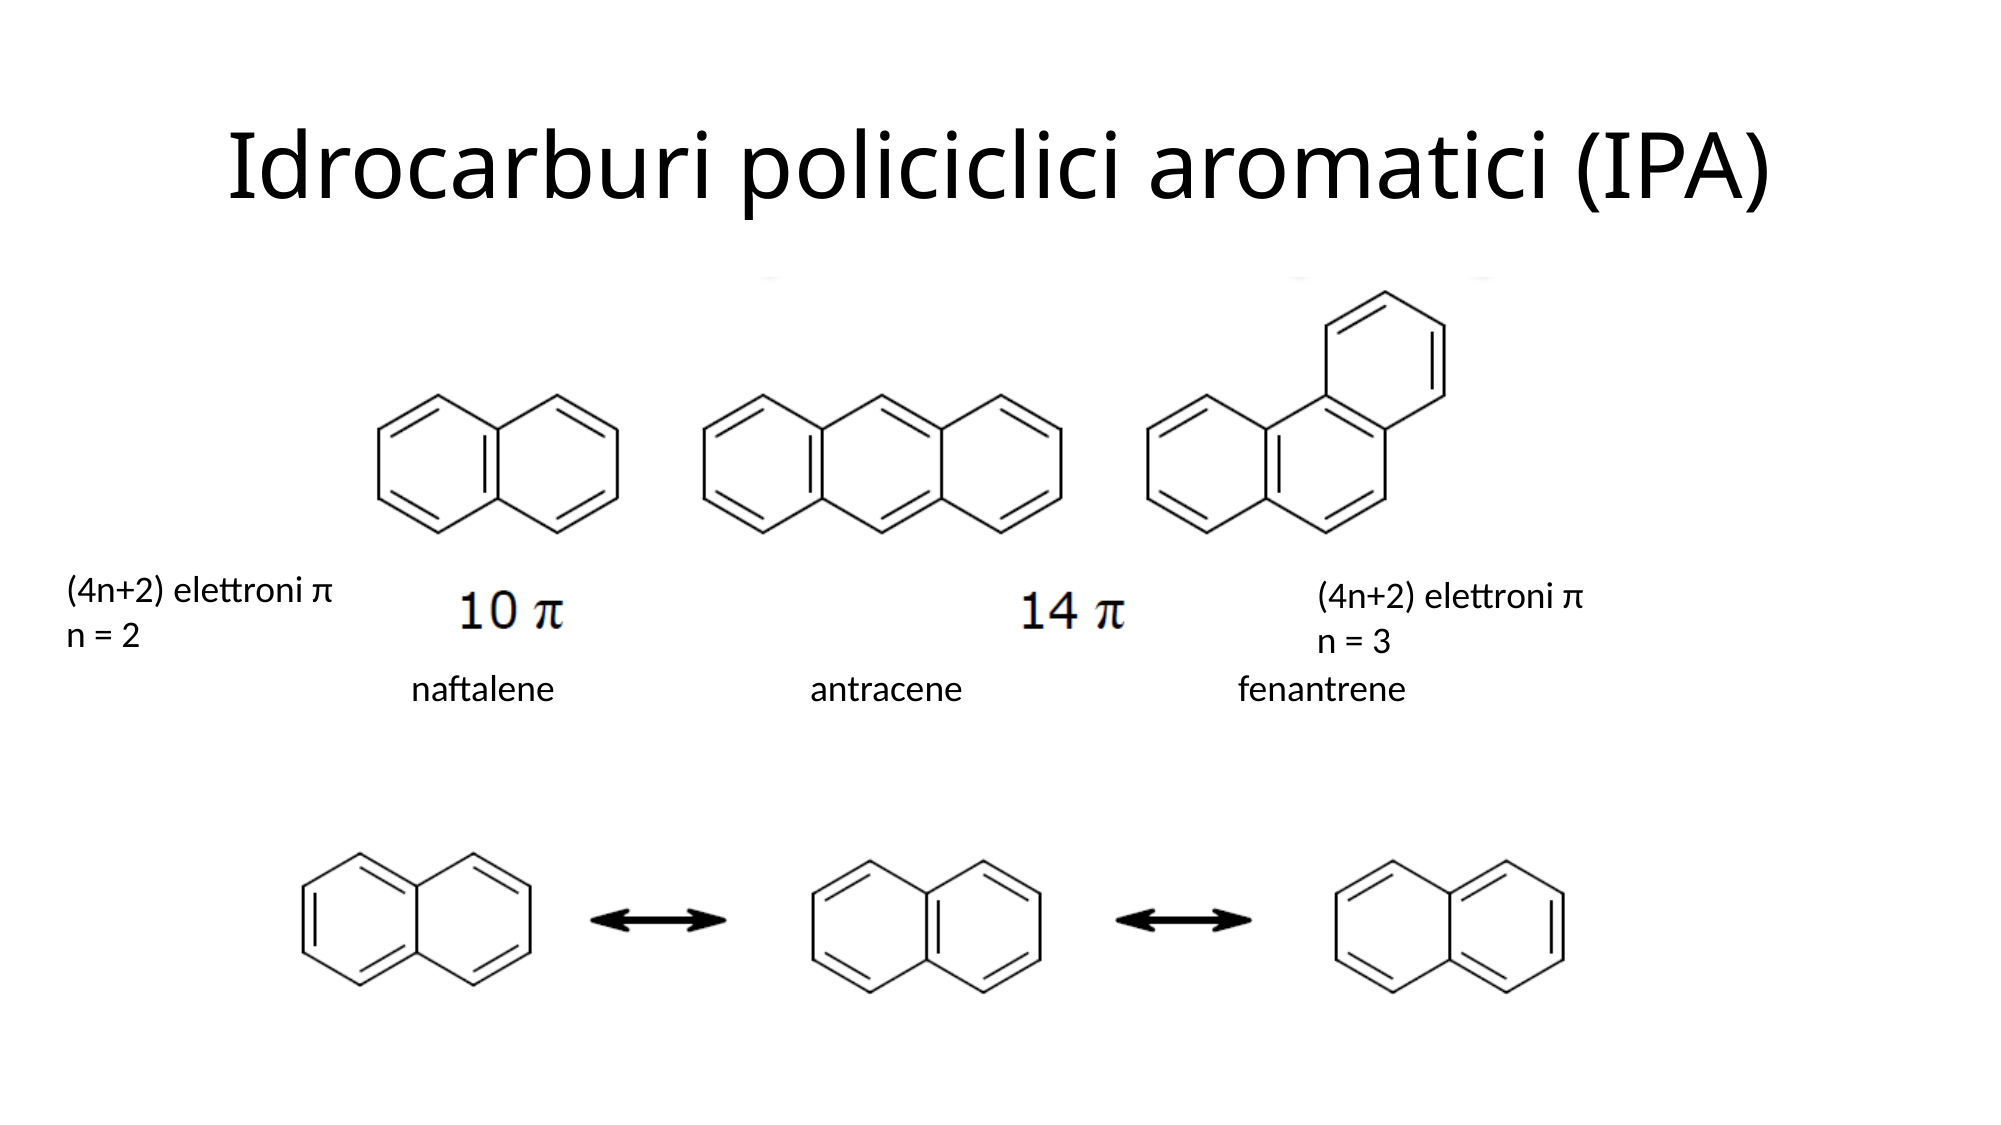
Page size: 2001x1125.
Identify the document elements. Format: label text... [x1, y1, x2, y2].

text_box fenantrene [1223, 664, 1422, 717]
text_box naftalene [396, 664, 571, 717]
picture [246, 810, 1641, 1024]
text_box (4n+2) elettroni π n = 3 [1302, 563, 1787, 669]
text_box (4n+2) elettroni π n = 2 [51, 557, 345, 663]
picture [345, 276, 1517, 664]
text_box antracene [795, 664, 978, 717]
title Idrocarburi policiclici aromatici (IPA) [137, 59, 1863, 278]
